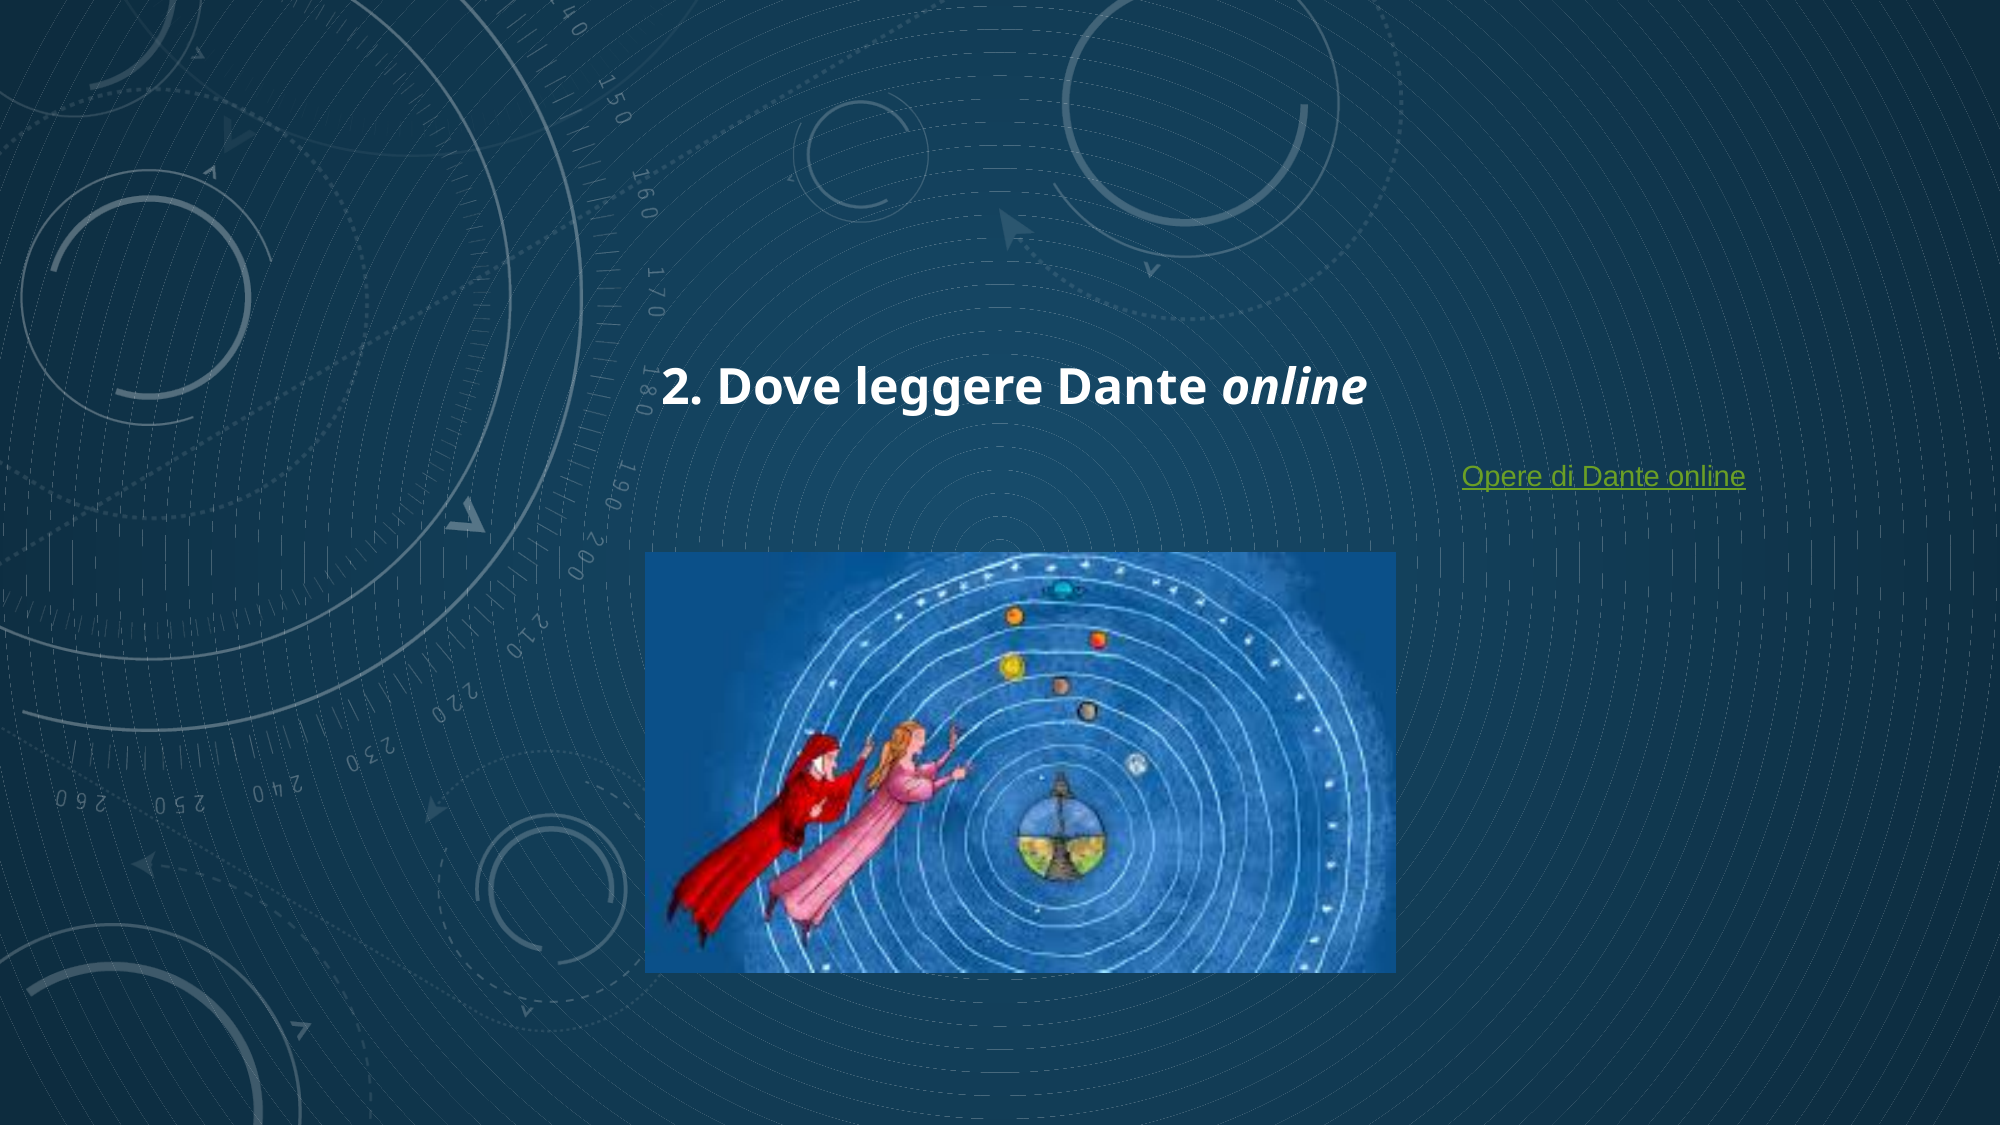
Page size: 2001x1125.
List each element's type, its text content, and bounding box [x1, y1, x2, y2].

title 2. Dove leggere Dante online [198, 240, 1831, 423]
picture [0, 0, 2000, 1125]
text_box Opere di Dante online [1446, 449, 1777, 500]
